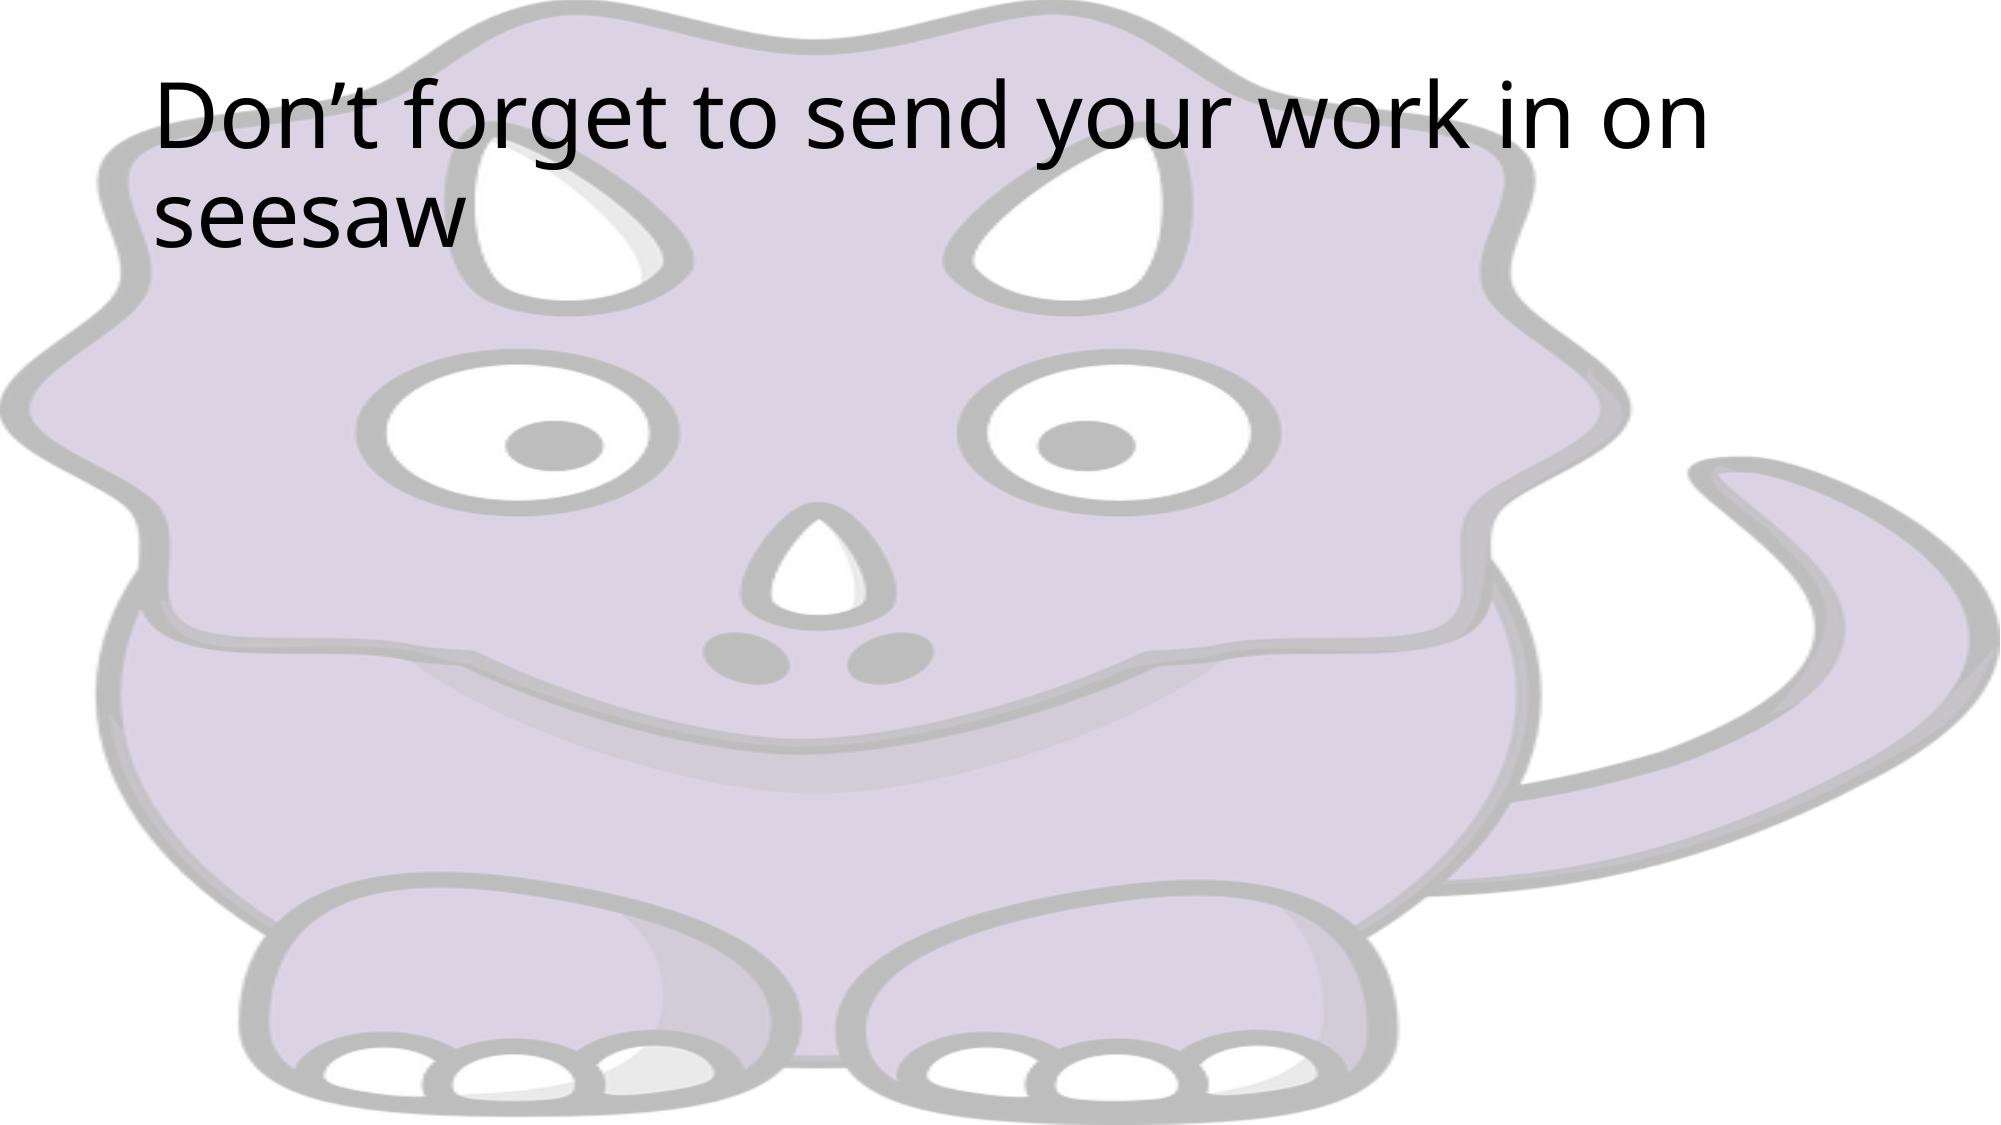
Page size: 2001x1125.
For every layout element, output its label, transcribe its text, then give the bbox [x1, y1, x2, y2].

title Don’t forget to send your work in on seesaw [137, 59, 1863, 278]
